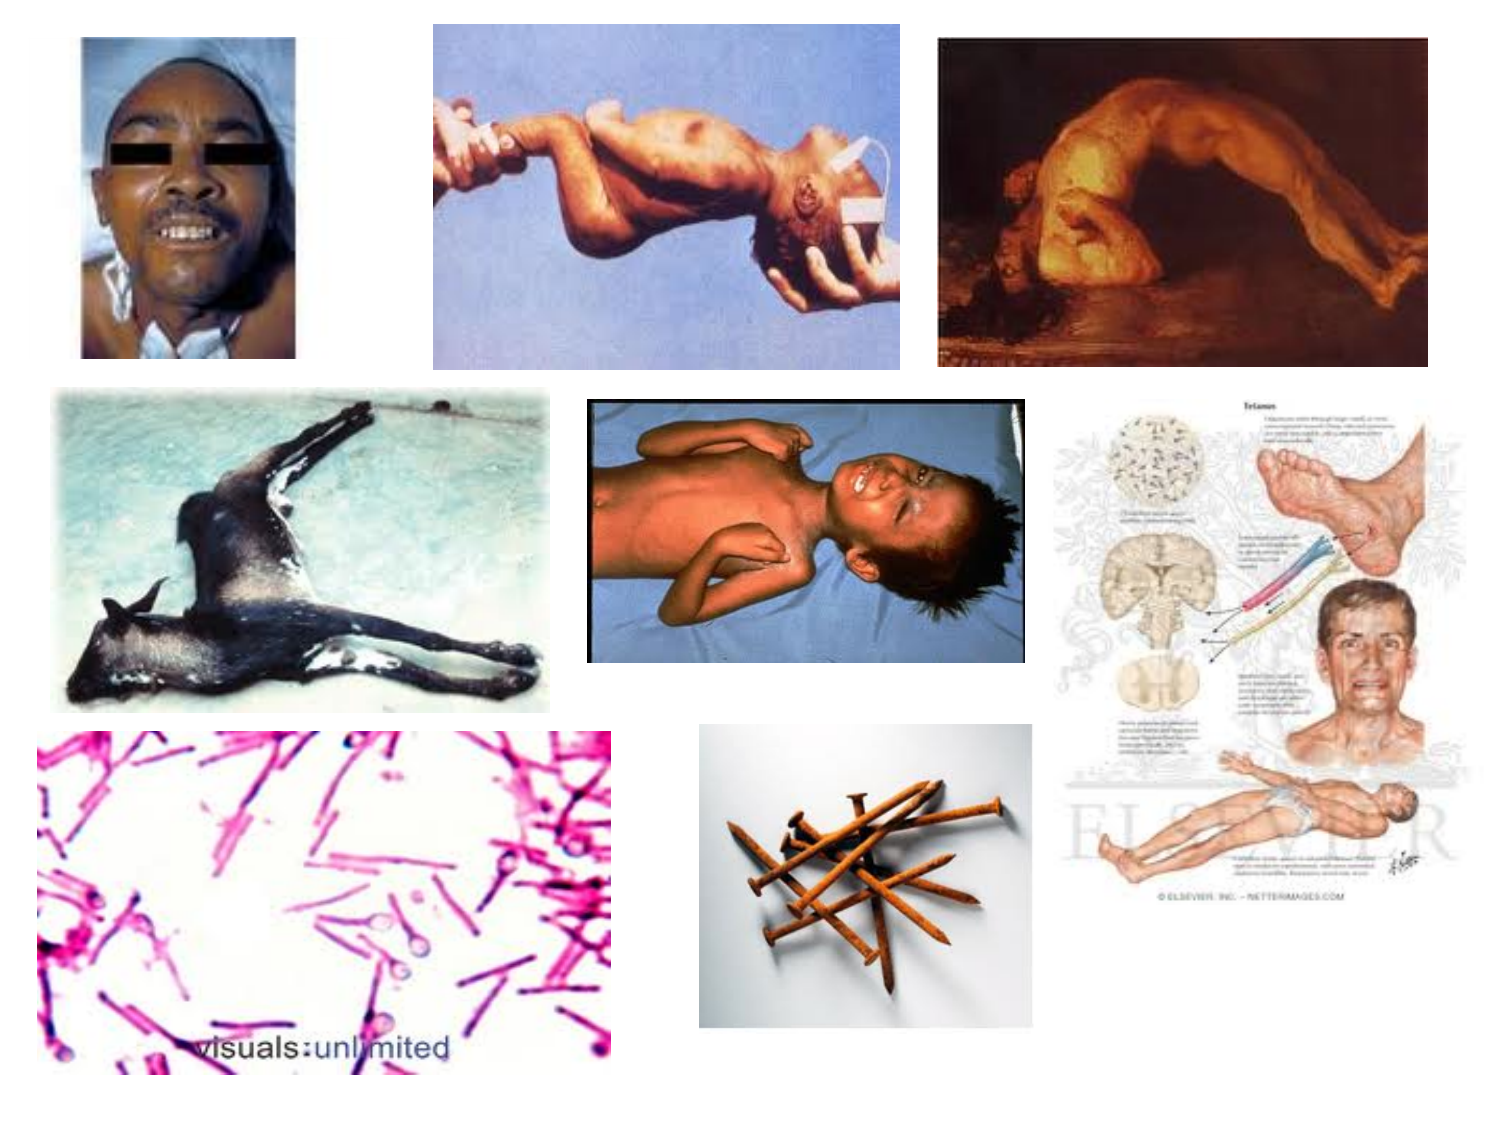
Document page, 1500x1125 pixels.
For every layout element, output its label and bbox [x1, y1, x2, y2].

picture [432, 23, 901, 371]
picture [28, 37, 351, 360]
picture [587, 399, 1026, 663]
picture [699, 399, 1486, 1035]
picture [49, 387, 551, 713]
picture [37, 731, 611, 1076]
picture [937, 37, 1428, 367]
